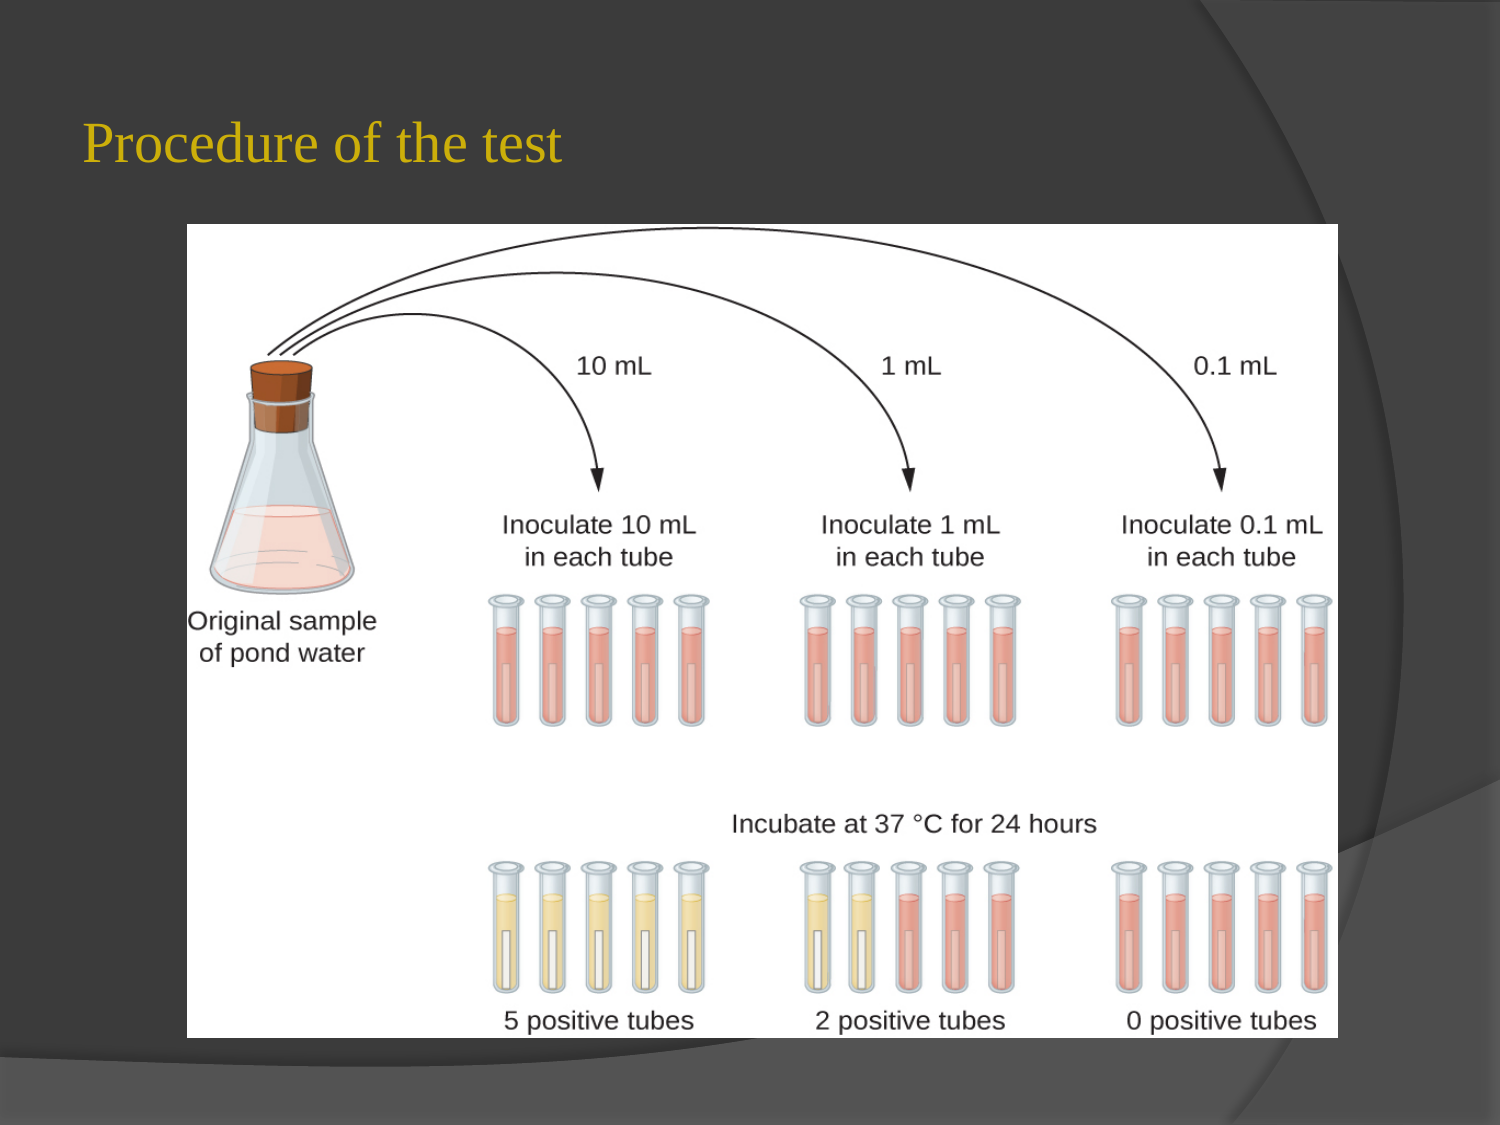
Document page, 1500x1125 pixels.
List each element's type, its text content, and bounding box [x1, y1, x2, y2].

title Procedure of the test [75, 45, 1300, 233]
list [187, 224, 1338, 1038]
